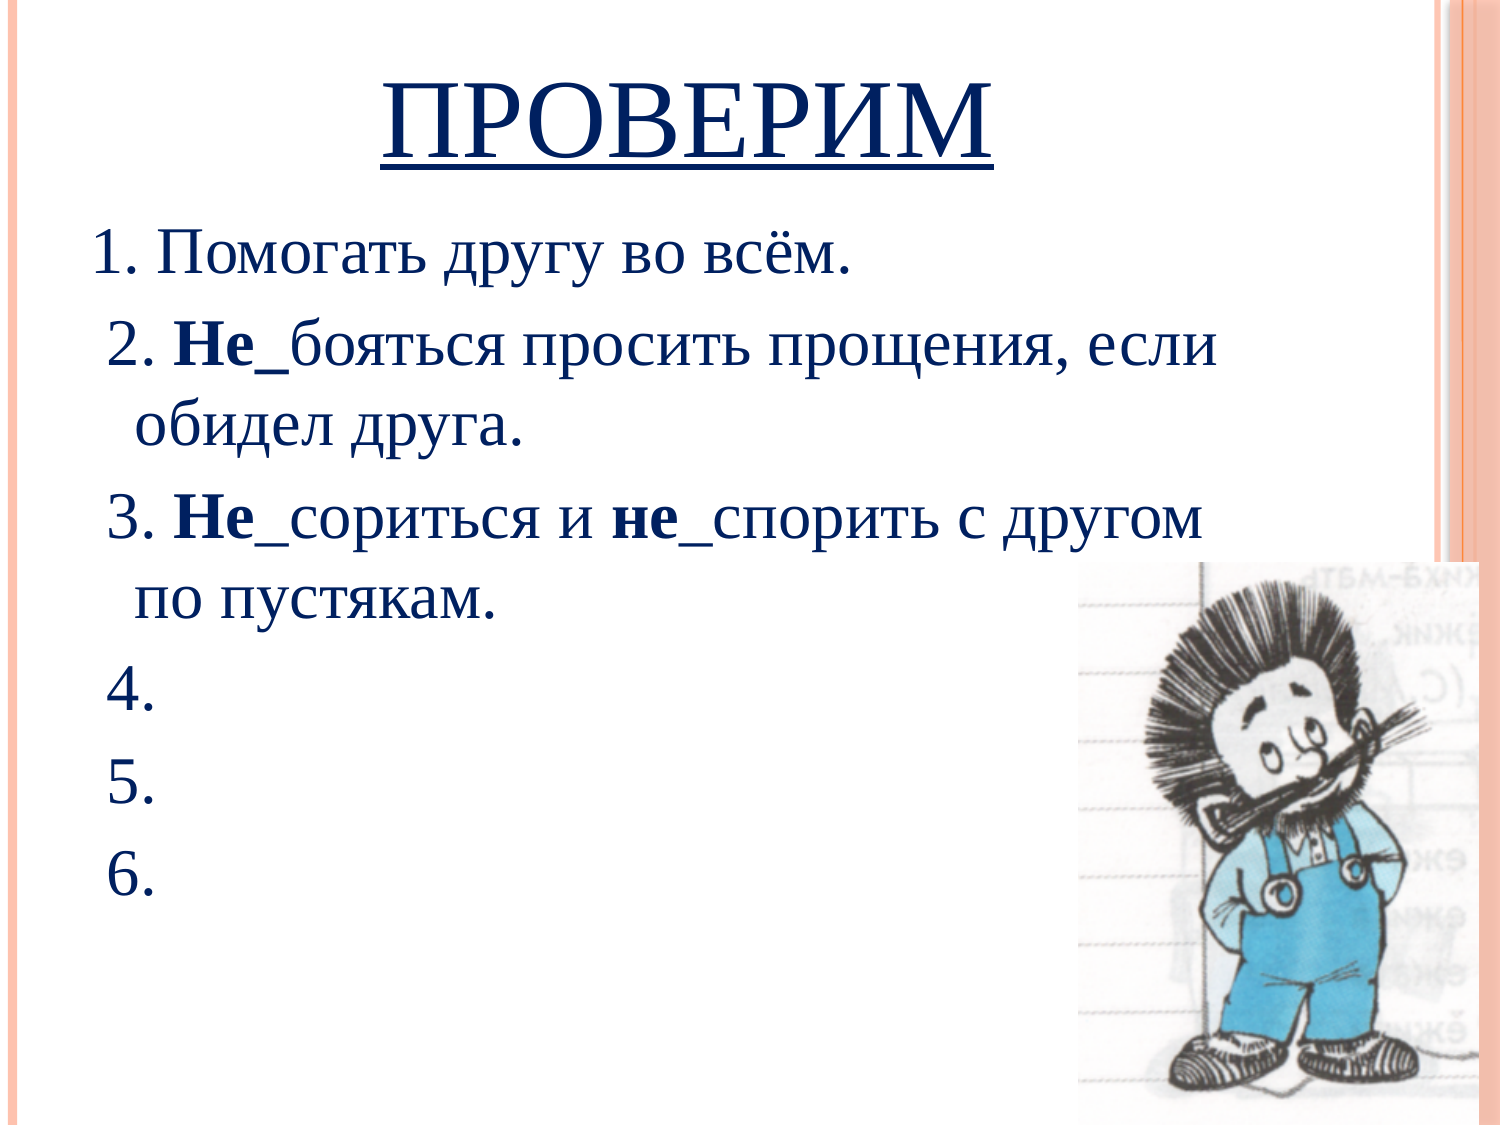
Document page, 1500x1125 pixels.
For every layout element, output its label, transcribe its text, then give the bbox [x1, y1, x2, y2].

list 1. Помогать другу во всём. 2. Не_бояться просить прощения, если обидел друга. 3. Не_сориться и не_спорить с другом по пустякам. 4. 5. 6. [75, 199, 1300, 1090]
title Проверим [75, 23, 1300, 188]
picture [1078, 561, 1500, 1125]
